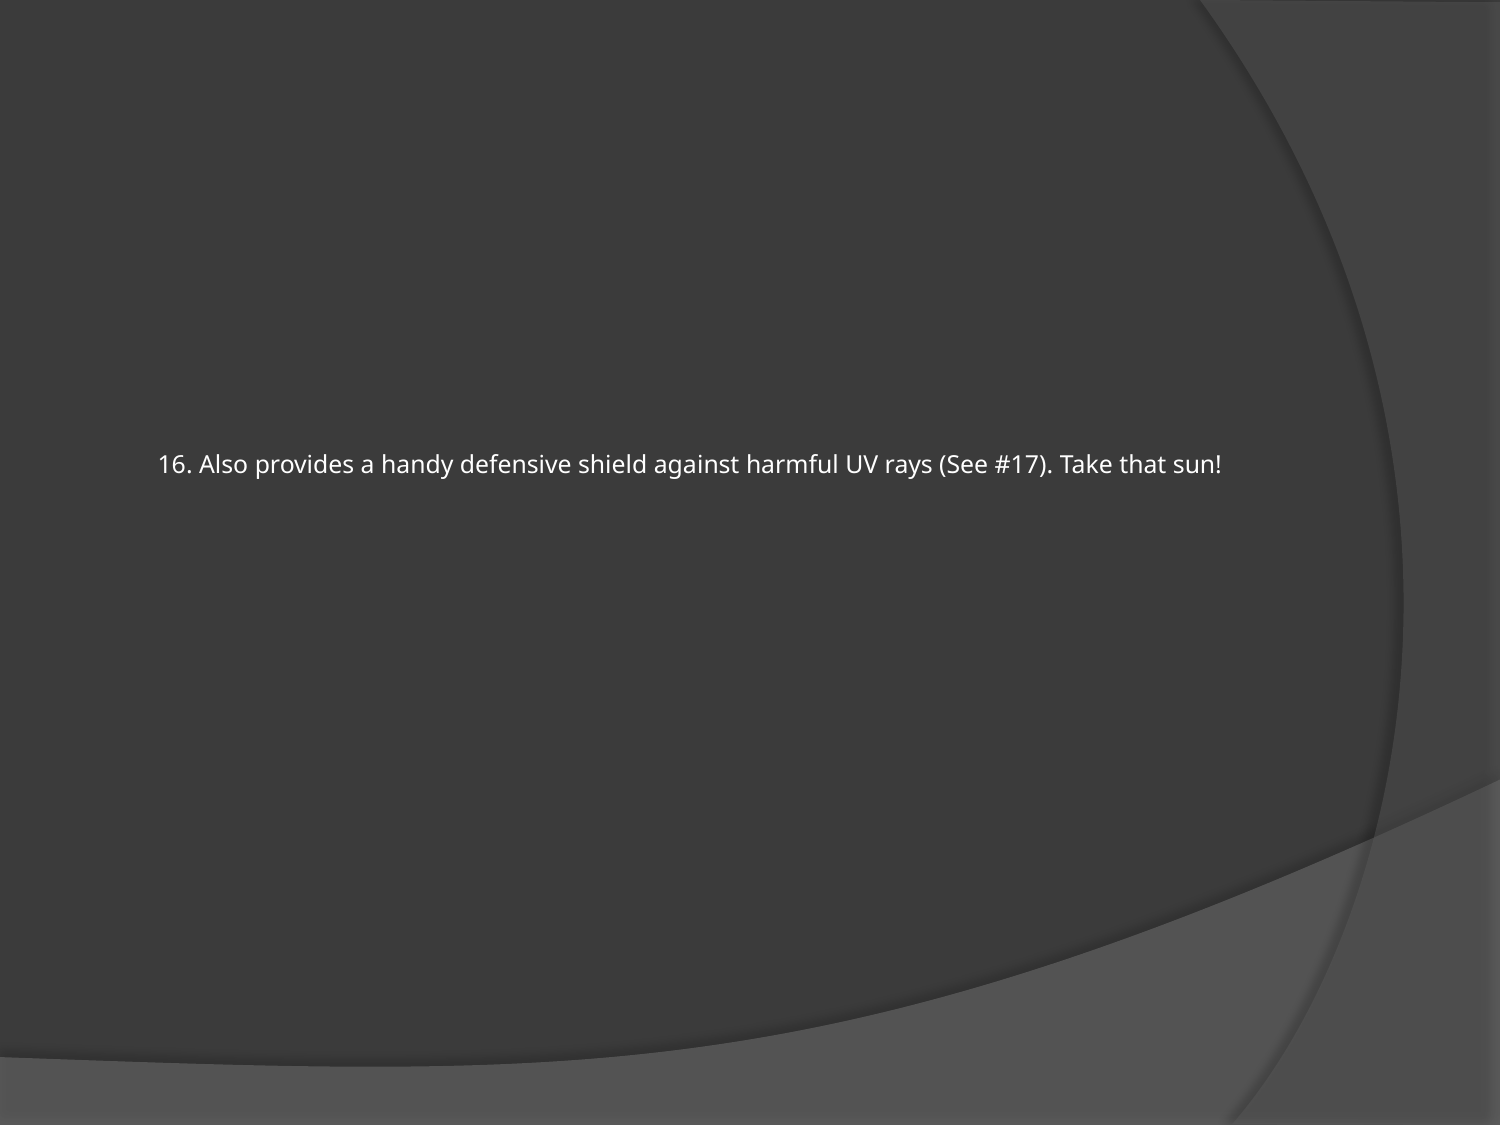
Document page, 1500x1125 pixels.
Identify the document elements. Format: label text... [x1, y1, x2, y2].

title 16. Also provides a handy defensive shield against harmful UV rays (See #17). Take that sun! [150, 375, 1376, 563]
